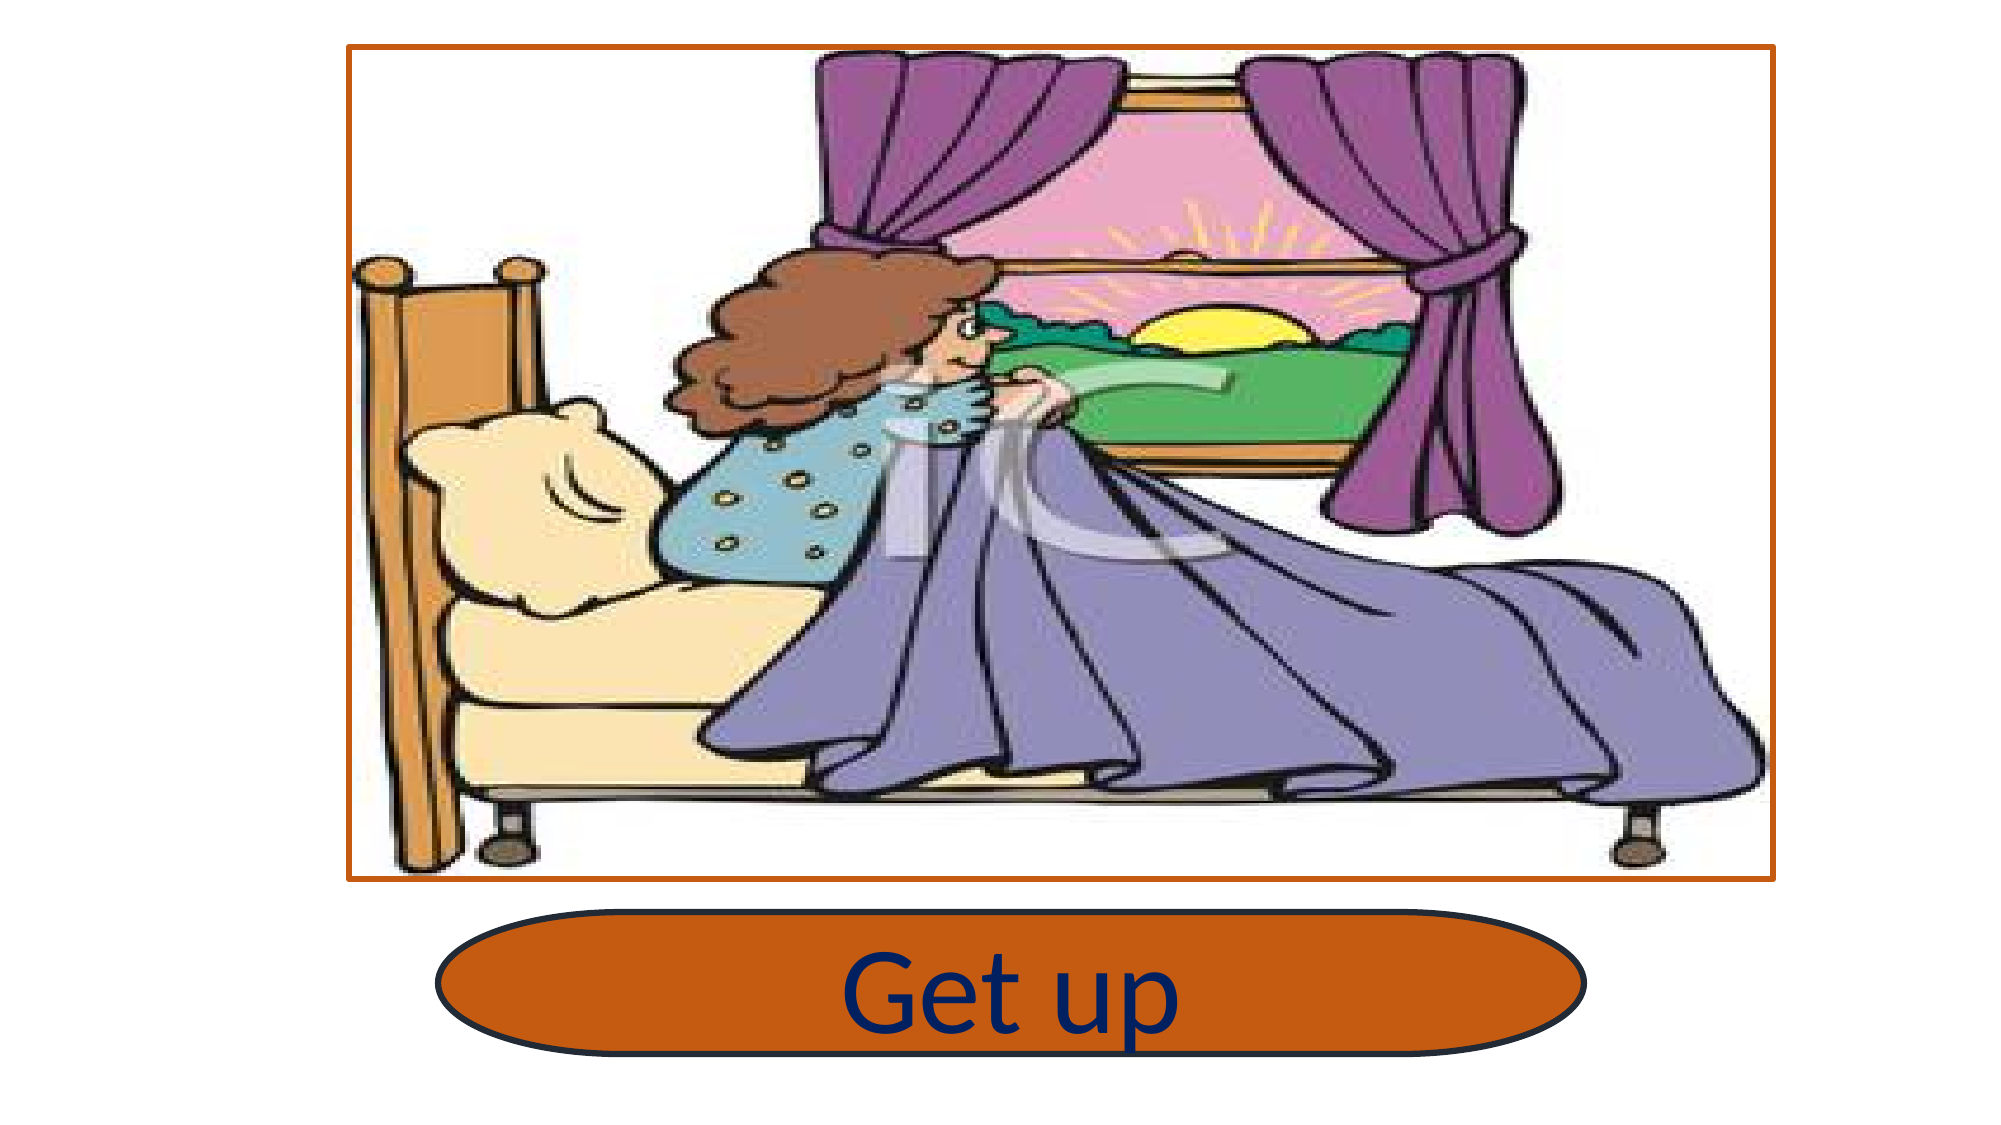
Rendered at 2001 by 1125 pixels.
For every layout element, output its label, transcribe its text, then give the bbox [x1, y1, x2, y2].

text_box Get up [436, 911, 1586, 1056]
picture [351, 49, 1770, 876]
